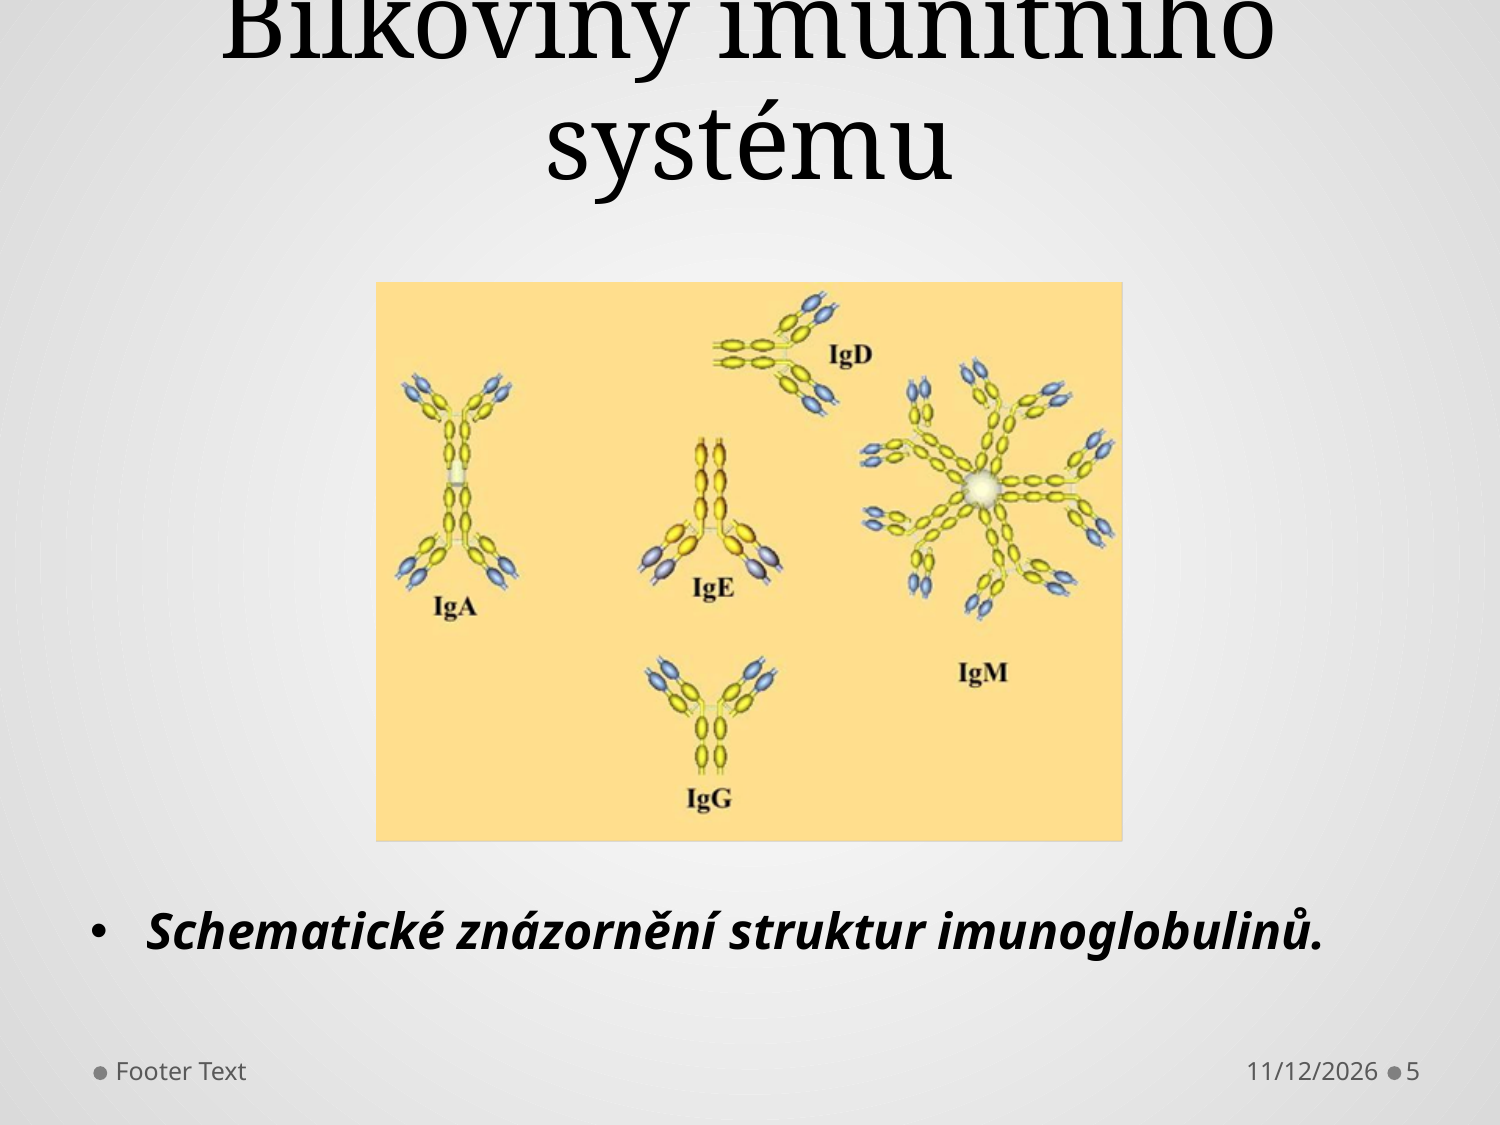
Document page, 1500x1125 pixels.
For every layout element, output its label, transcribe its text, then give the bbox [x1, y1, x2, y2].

list Schematické znázornění struktur imunoglobulinů. [75, 262, 1425, 1005]
title Bílkoviny imunitního systému [0, 0, 1500, 209]
footer Footer Text [108, 1042, 576, 1103]
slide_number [1043, 1042, 1386, 1103]
slide_number 5 [1401, 1042, 1494, 1103]
picture [376, 282, 1124, 843]
